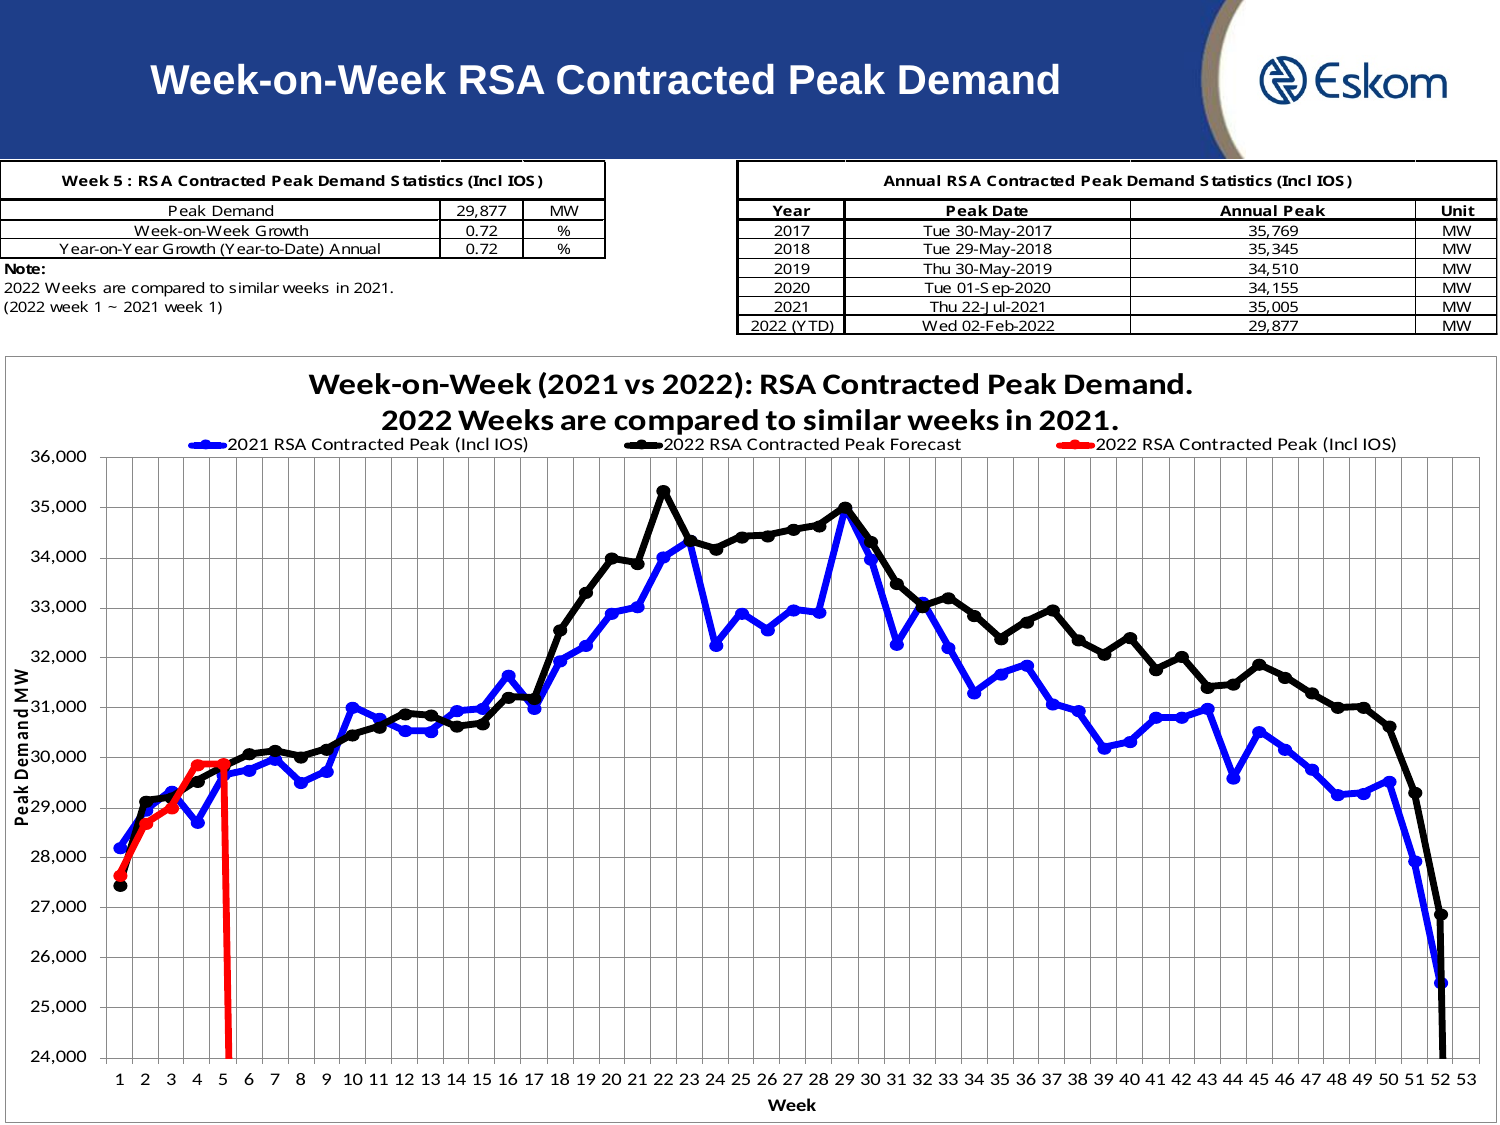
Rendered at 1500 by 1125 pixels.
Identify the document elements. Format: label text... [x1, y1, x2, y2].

picture [0, 0, 1246, 159]
picture [0, 160, 1499, 1125]
text_box Week-on-Week RSA Contracted Peak Demand [135, 27, 1105, 137]
picture [1257, 55, 1450, 105]
